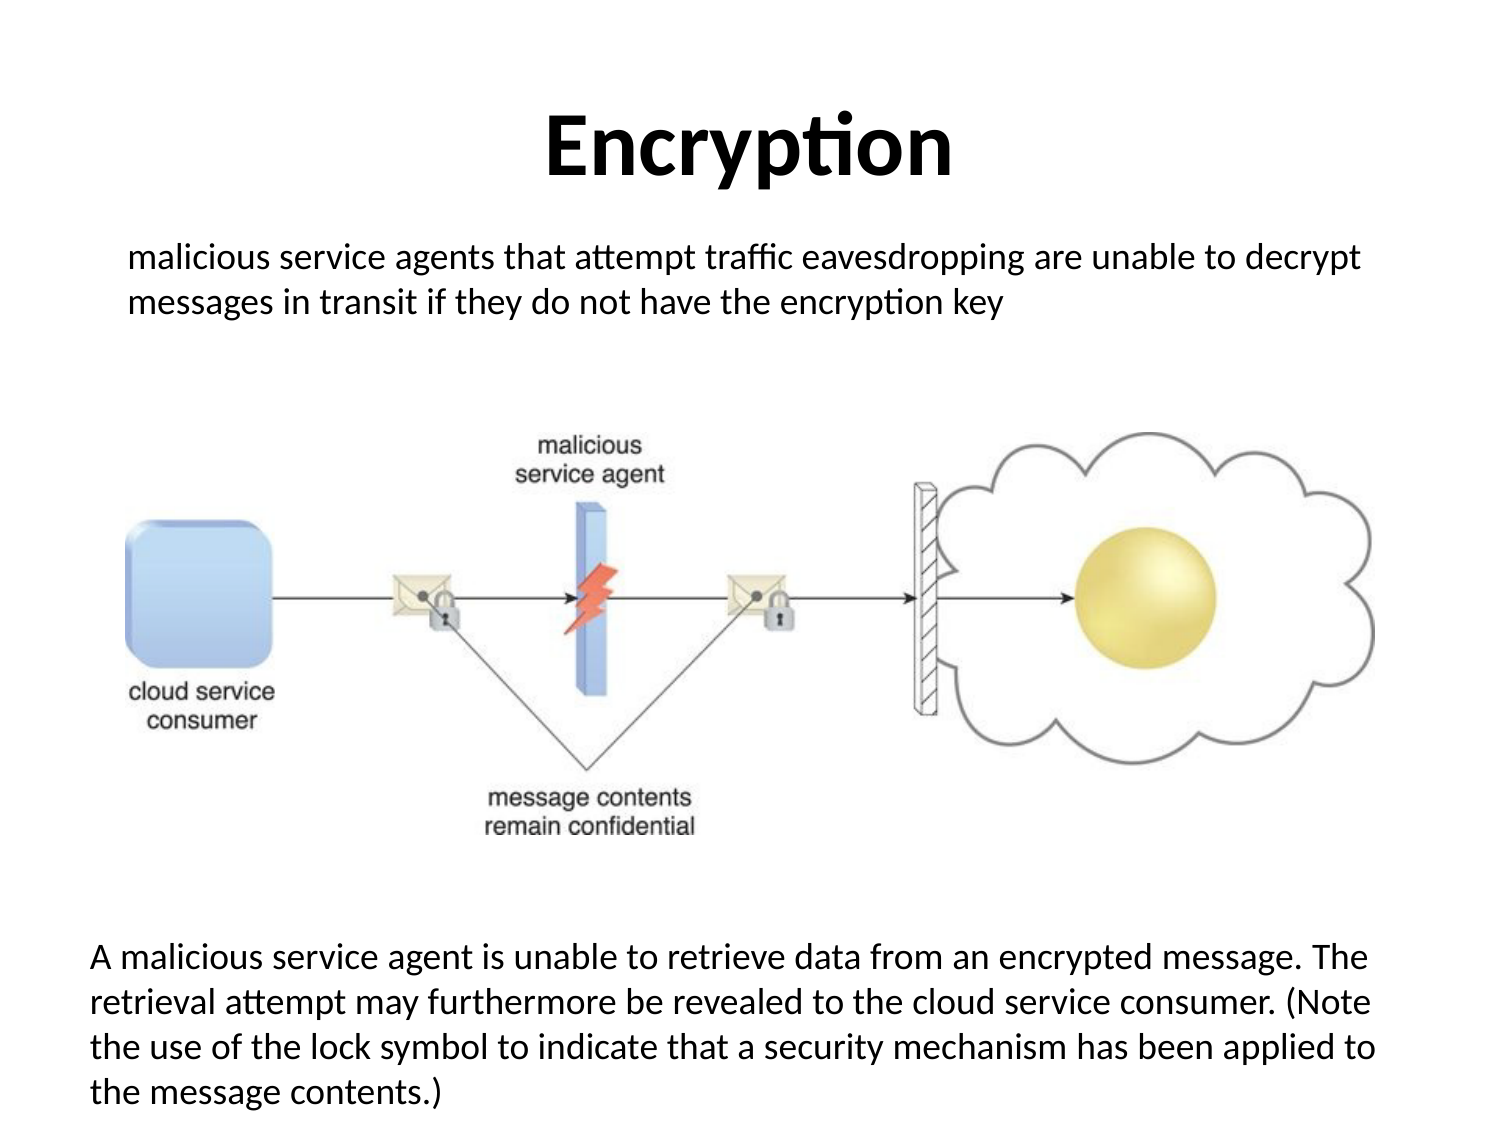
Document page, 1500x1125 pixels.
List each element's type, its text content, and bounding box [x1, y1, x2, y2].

text_box A malicious service agent is unable to retrieve data from an encrypted message. The retrieval attempt may furthermore be revealed to the cloud service consumer. (Note the use of the lock symbol to indicate that a security mechanism has been applied to the message contents.) [74, 924, 1425, 1120]
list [124, 432, 1376, 835]
title Encryption [75, 45, 1425, 233]
text_box malicious service agents that attempt traffic eavesdropping are unable to decrypt messages in transit if they do not have the encryption key [112, 224, 1413, 330]
